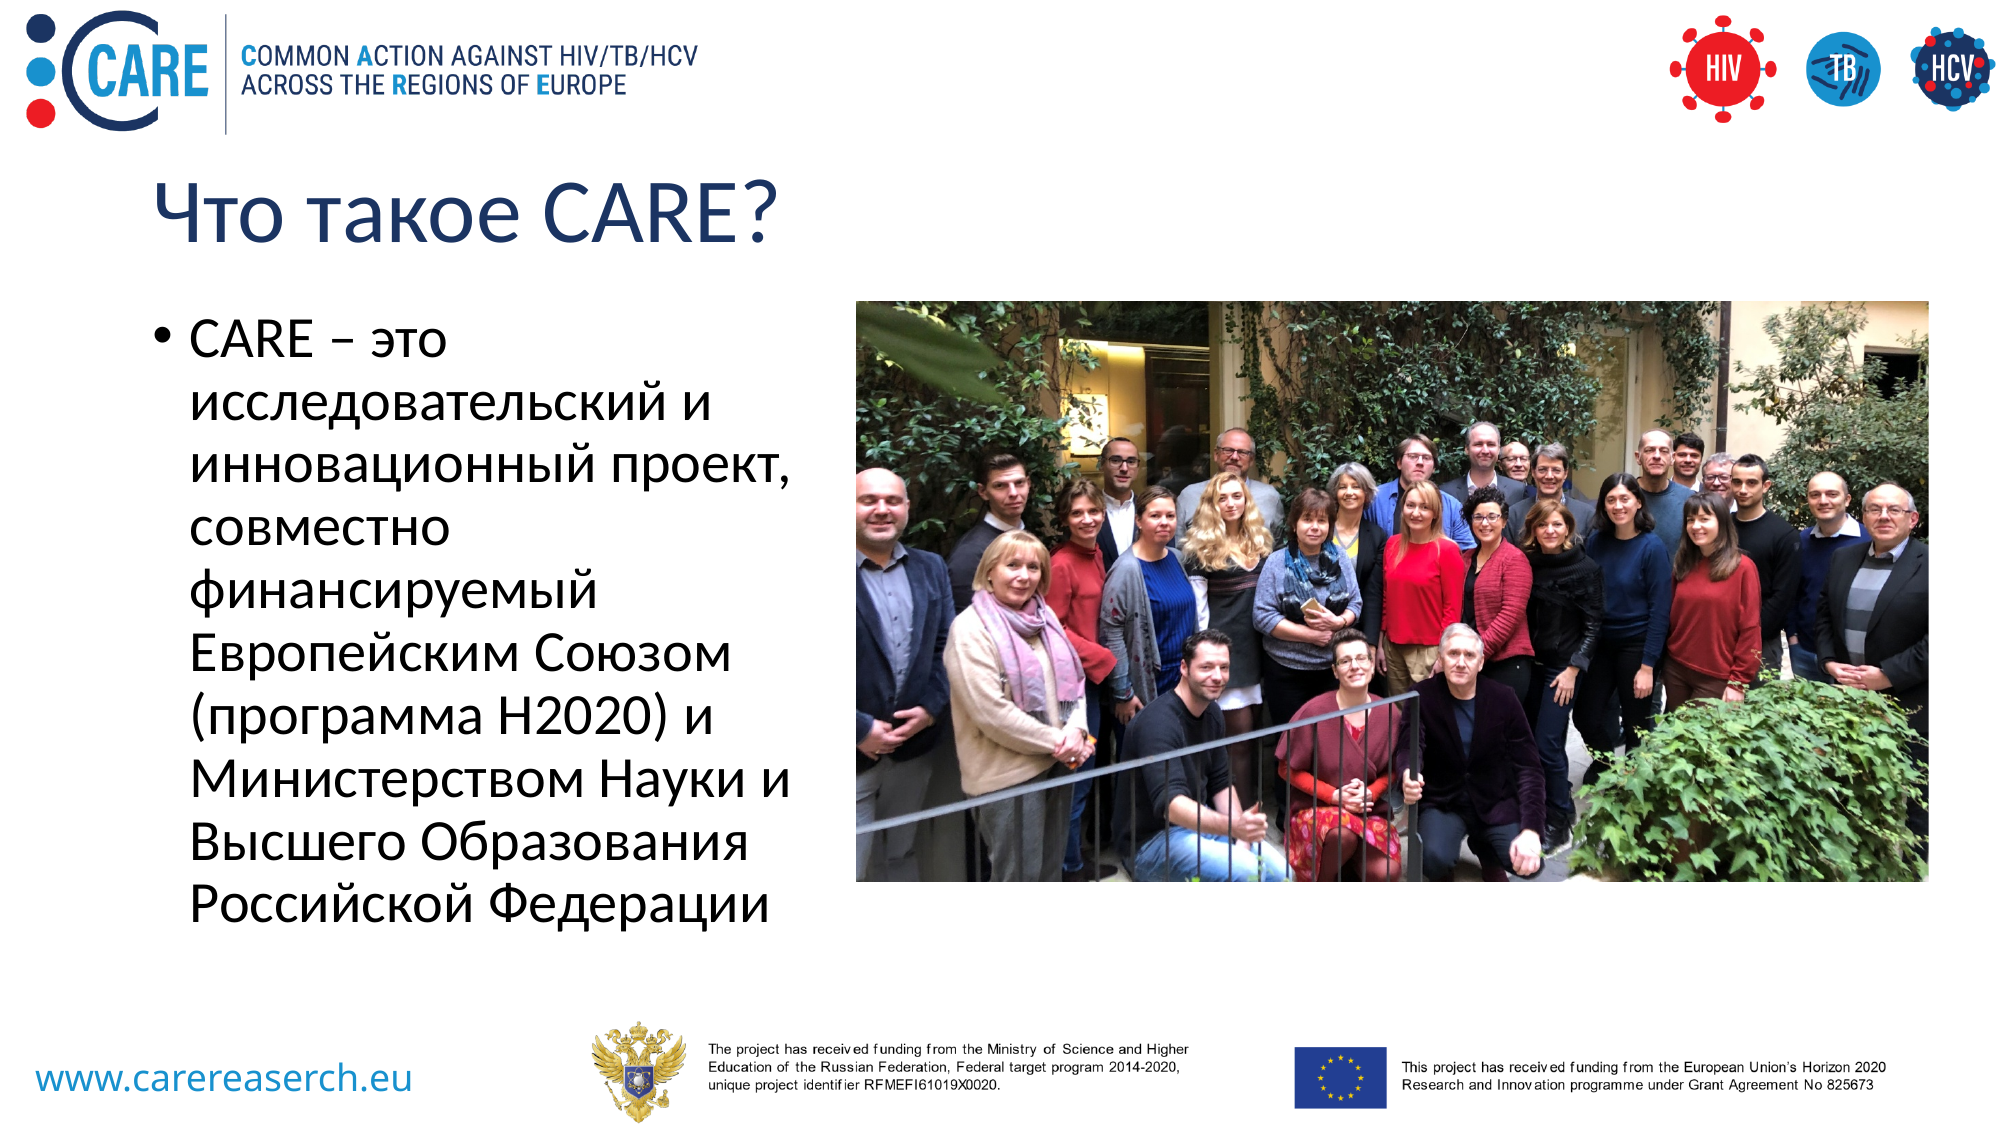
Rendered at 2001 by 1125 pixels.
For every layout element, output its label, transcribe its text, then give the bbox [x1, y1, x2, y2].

picture [1664, 0, 2000, 134]
picture [584, 1018, 1193, 1125]
title Что такое CARE? [137, 148, 1863, 278]
list CARE – это исследовательский и инновационный проект, совместно финансируемый Европейским Союзом (программа Н2020) и Министерством Науки и Высшего Образования Российской Федерации [137, 299, 853, 974]
picture [0, 0, 724, 149]
picture [856, 301, 1929, 883]
picture [1292, 1046, 1898, 1109]
